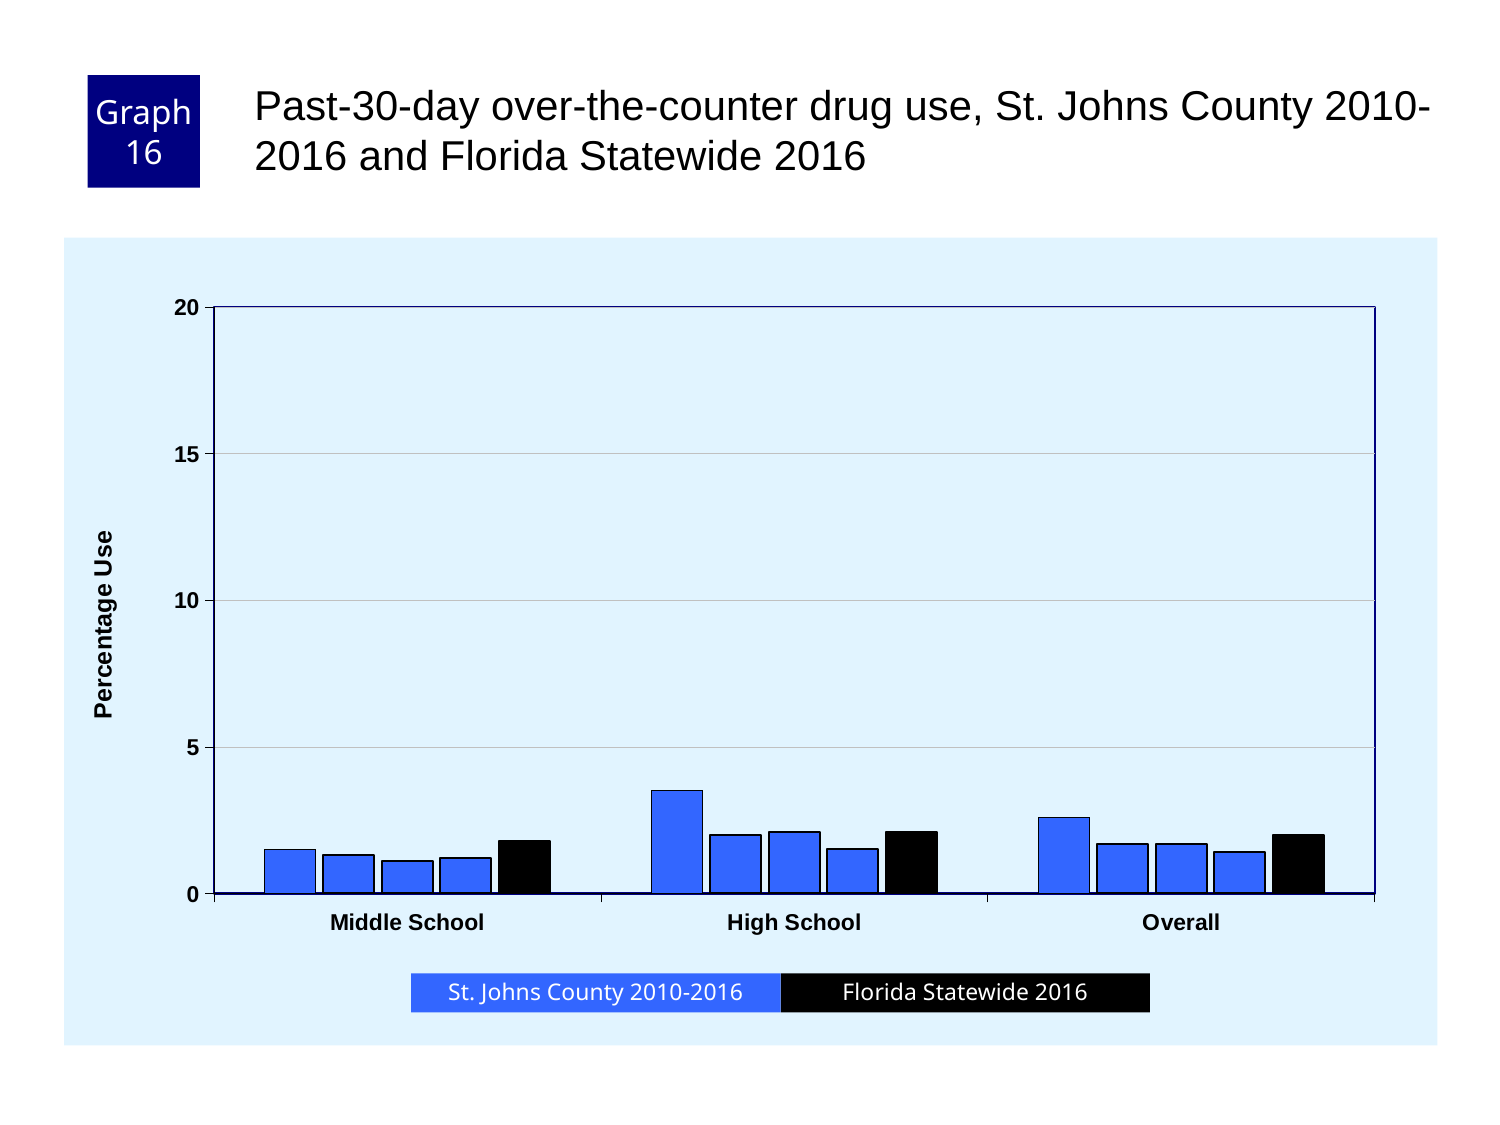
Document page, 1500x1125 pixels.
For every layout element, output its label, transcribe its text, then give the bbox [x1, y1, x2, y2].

text_box Past-30-day over-the-counter drug use, St. Johns County 2010-2016 and Florida Statewide 2016 [249, 75, 1438, 200]
chart [63, 237, 1438, 1046]
text_box Graph 16 [87, 75, 200, 188]
